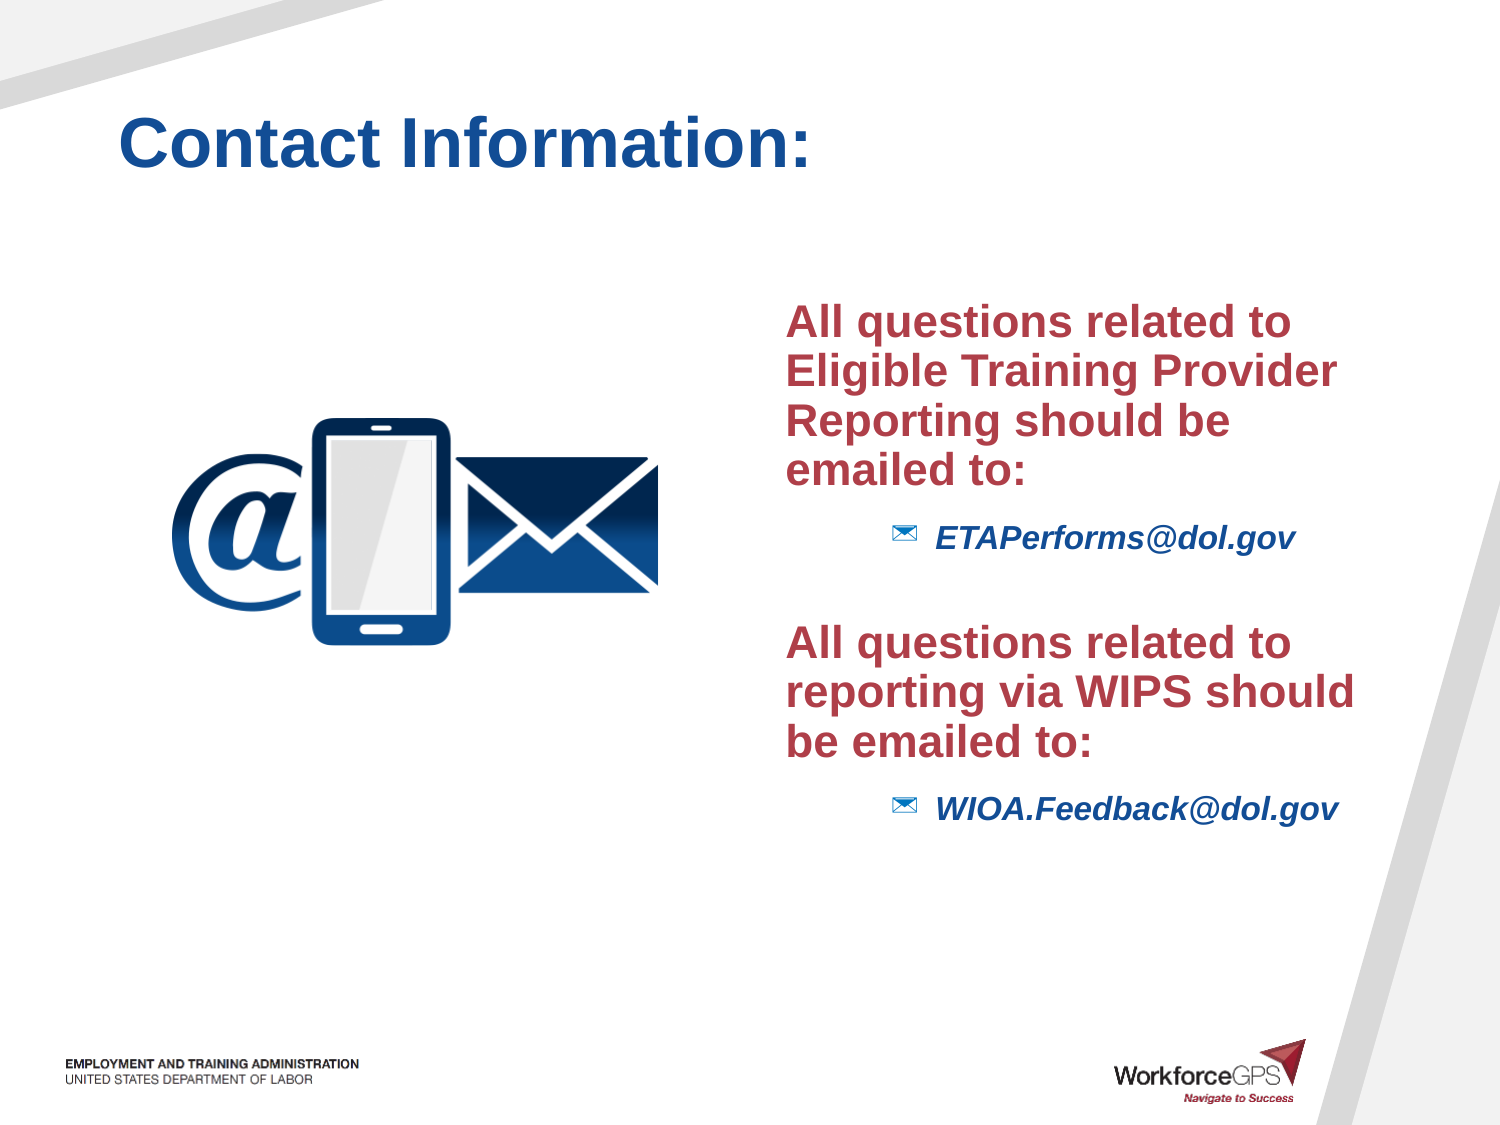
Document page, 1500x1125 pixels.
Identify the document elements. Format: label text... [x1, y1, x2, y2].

picture [171, 417, 660, 646]
picture [1112, 1043, 1308, 1105]
list All questions related to Eligible Training Provider Reporting should be emailed to: ETAPerforms@dol.gov All questions related to reporting via WIPS should be emailed to: WIOA.Feedback@dol.gov [770, 195, 1377, 1043]
picture [59, 1053, 370, 1092]
